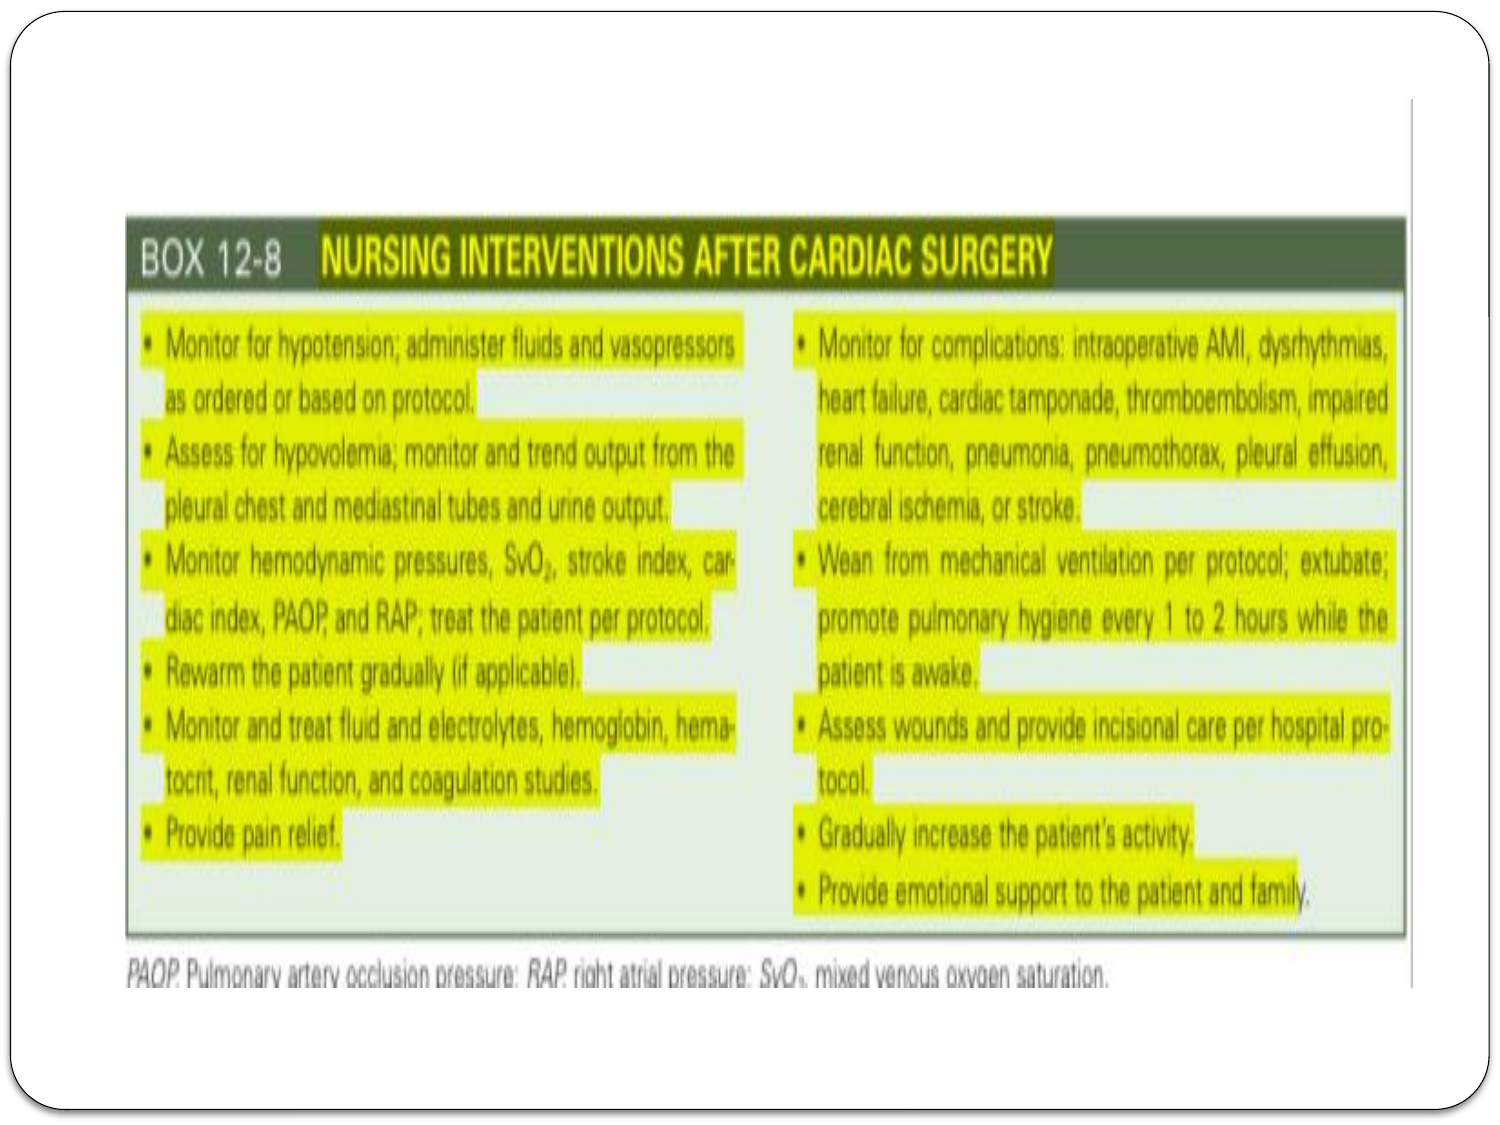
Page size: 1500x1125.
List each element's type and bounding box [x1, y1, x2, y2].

picture [124, 99, 1413, 988]
